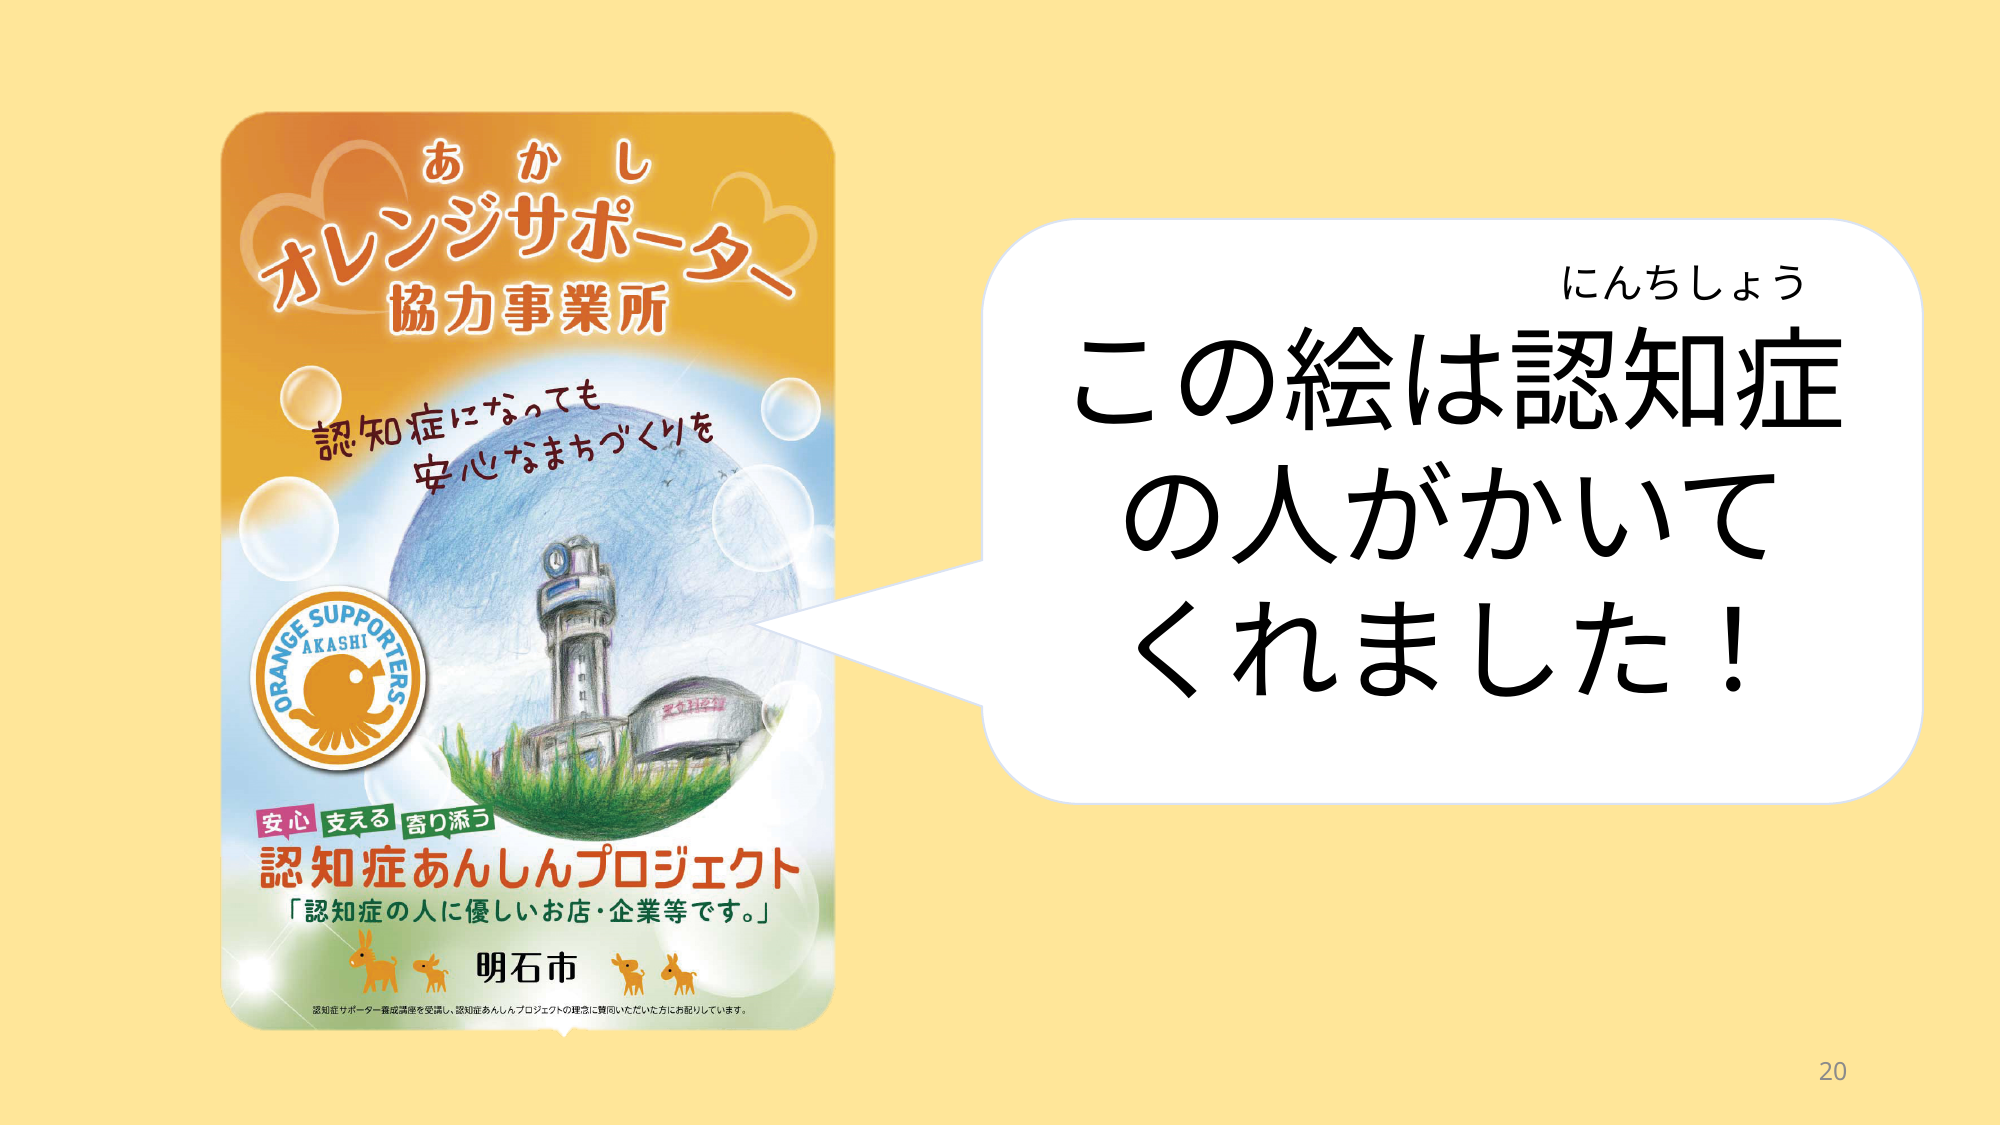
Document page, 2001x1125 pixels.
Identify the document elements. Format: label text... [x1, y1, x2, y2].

text_box にんちしょう [1502, 248, 1863, 359]
slide_number 20 [1412, 1042, 1863, 1103]
picture [143, 100, 910, 1073]
text_box この絵は認知症の人がかいて くれました！ [910, 217, 1924, 805]
